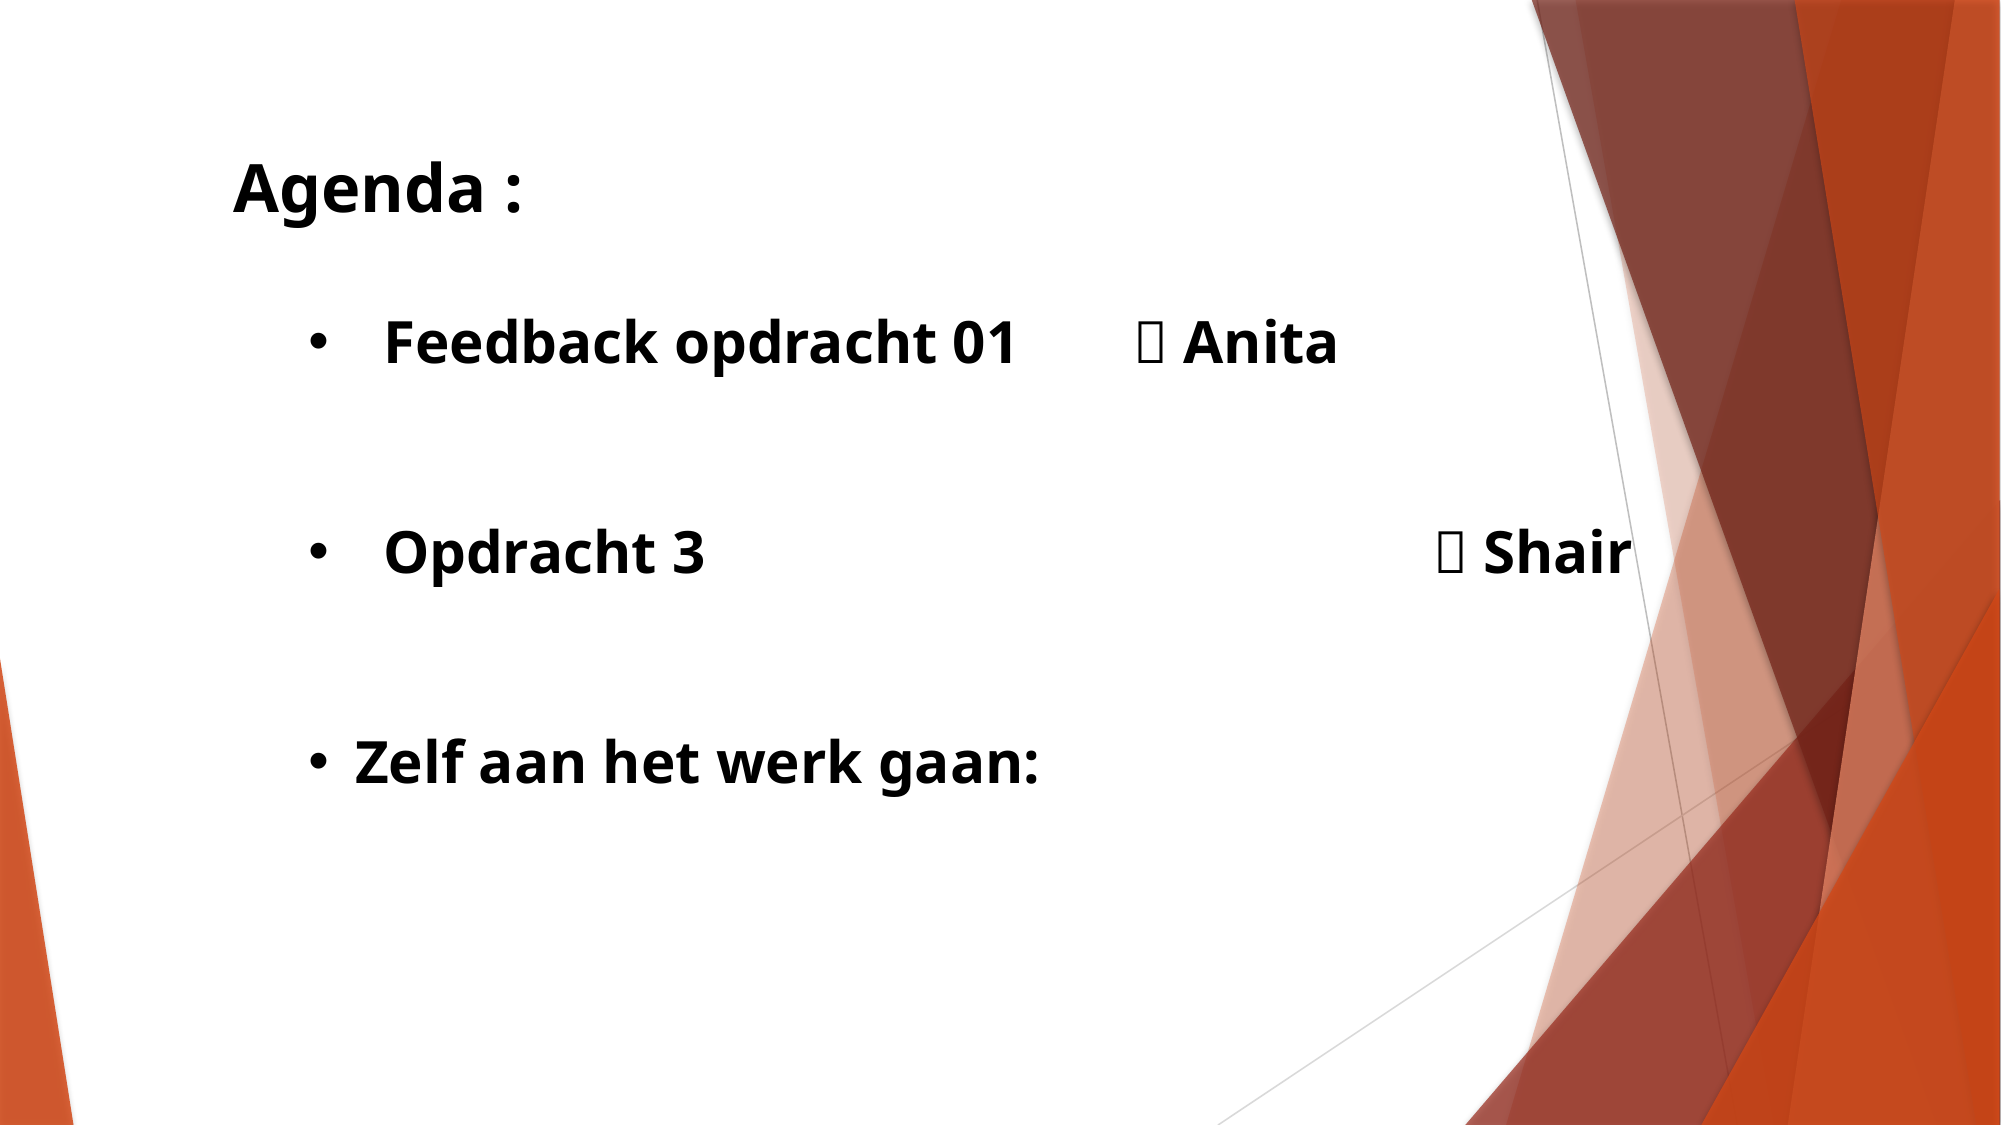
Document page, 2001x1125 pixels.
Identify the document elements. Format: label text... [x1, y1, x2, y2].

text_box Agenda : Feedback opdracht 01  Anita Opdracht 3  Shair Zelf aan het werk gaan: [218, 138, 1794, 1008]
